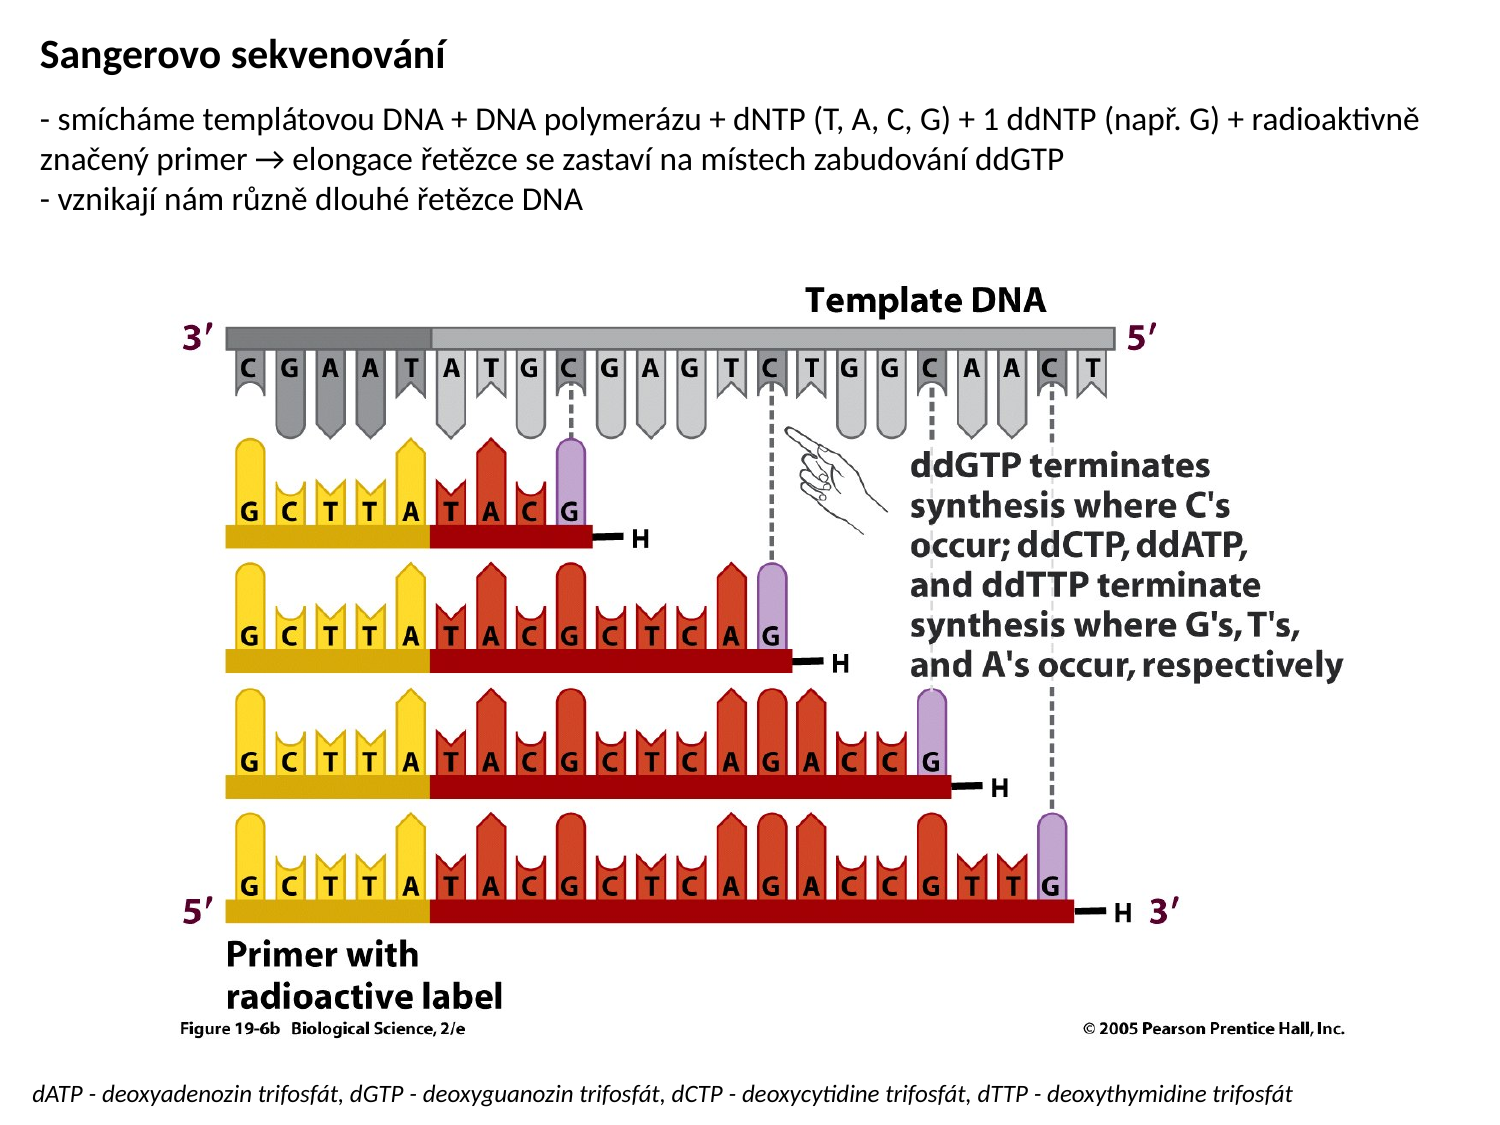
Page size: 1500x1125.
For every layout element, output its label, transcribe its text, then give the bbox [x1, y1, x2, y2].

text_box Sangerovo sekvenování [25, 19, 1176, 84]
text_box dATP - deoxyadenozin trifosfát, dGTP - deoxyguanozin trifosfát, dCTP - deoxycytidine trifosfát, dTTP - deoxythymidine trifosfát [17, 1070, 1471, 1116]
text_box - smícháme templátovou DNA + DNA polymerázu + dNTP (T, A, C, G) + 1 ddNTP (např. G) + radioaktivně značený primer → elongace řetězce se zastaví na místech zabudování ddGTP - vznikají nám různě dlouhé řetězce DNA [25, 89, 1459, 225]
picture [170, 278, 1353, 1039]
